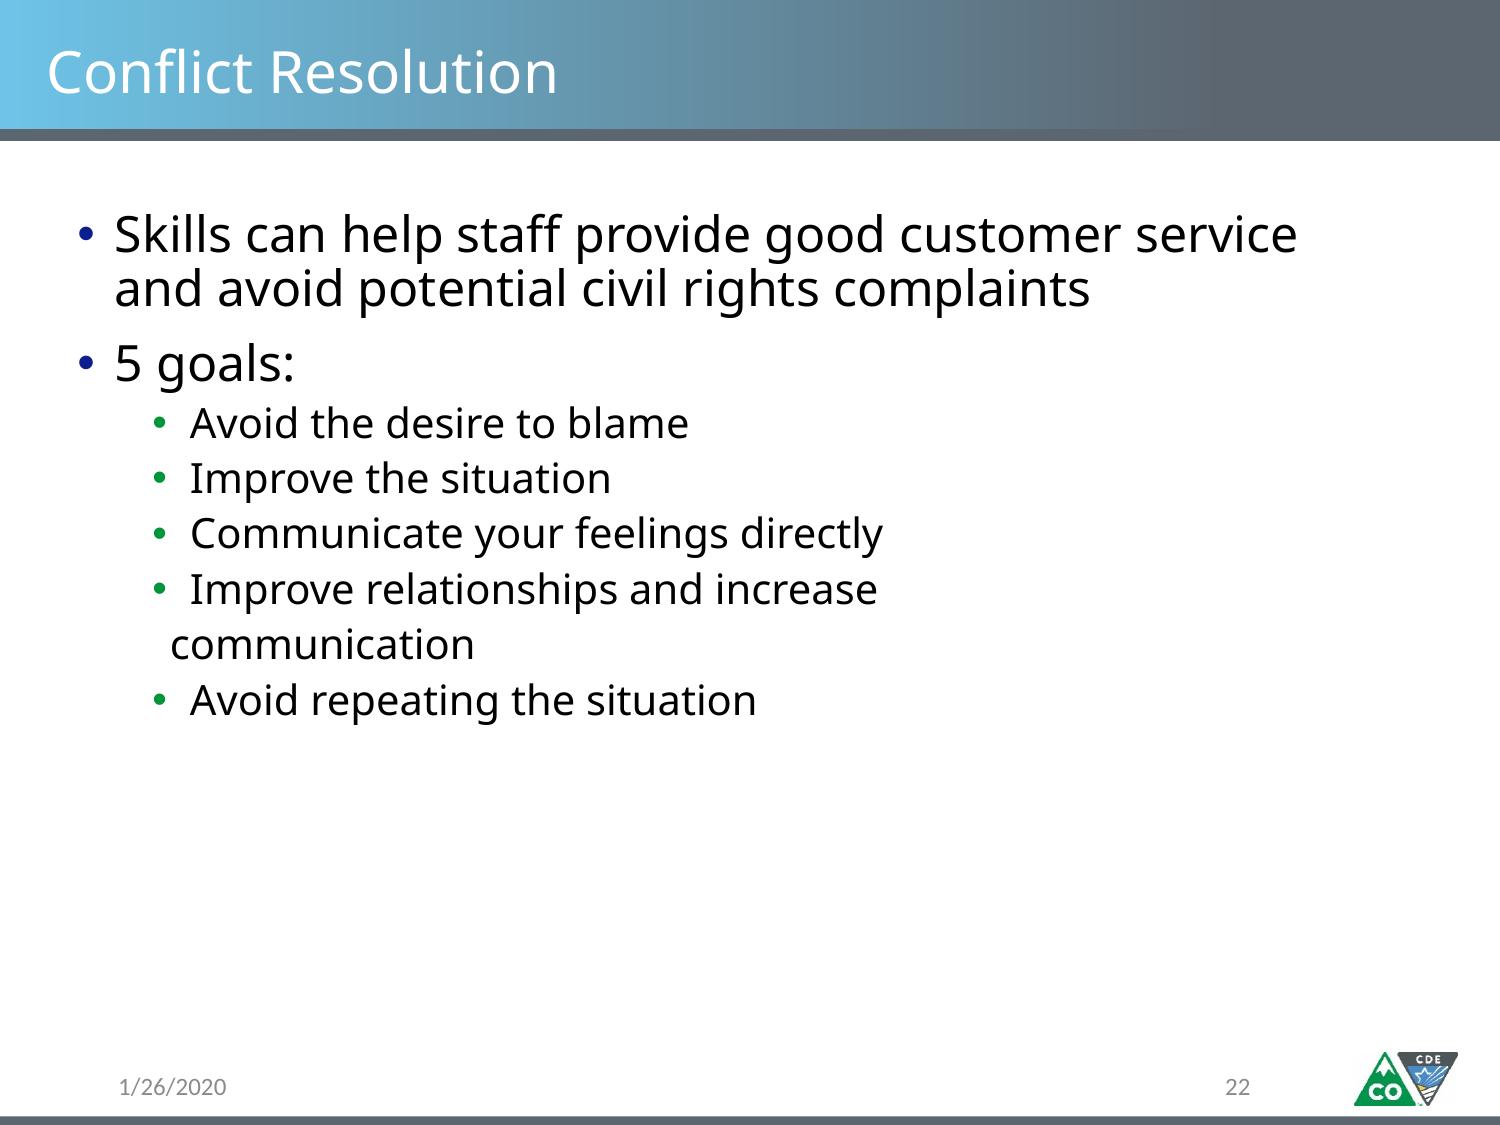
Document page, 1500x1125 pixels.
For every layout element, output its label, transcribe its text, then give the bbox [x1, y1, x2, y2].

title Conflict Resolution [31, 31, 1326, 117]
picture [1354, 1052, 1458, 1106]
list Skills can help staff provide good customer service and avoid potential civil rights complaints 5 goals: Avoid the desire to blame Improve the situation Communicate your feelings directly Improve relationships and increase communication Avoid repeating the situation [62, 201, 1357, 1028]
